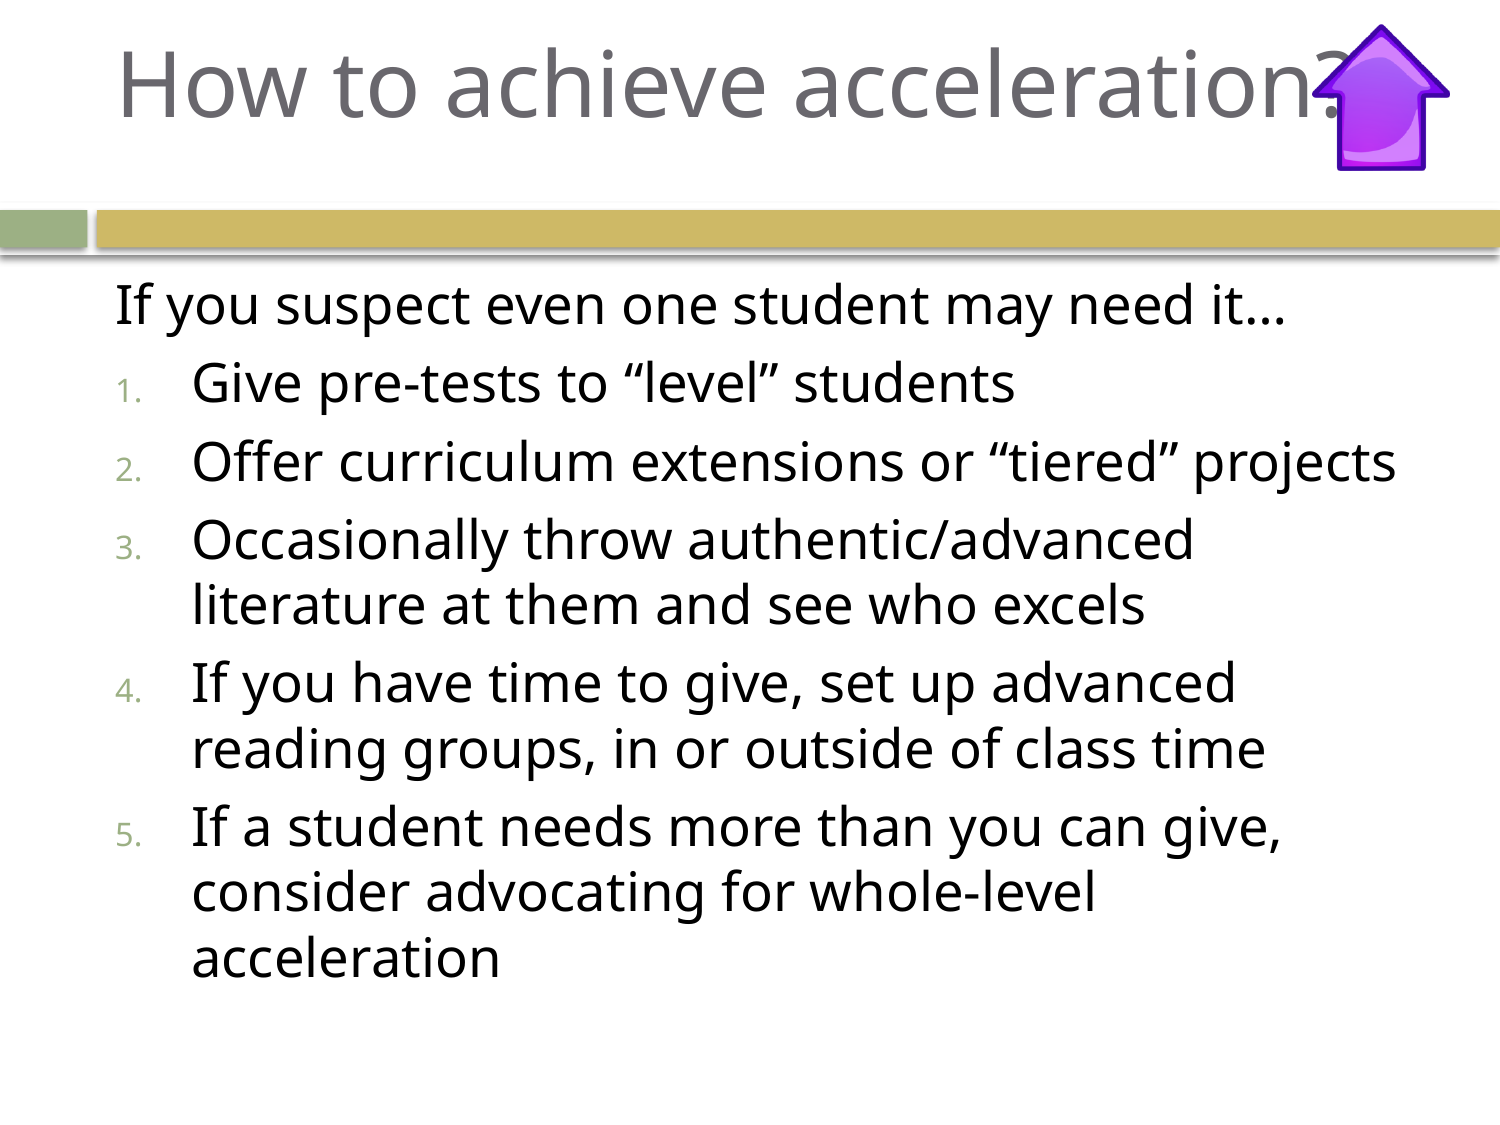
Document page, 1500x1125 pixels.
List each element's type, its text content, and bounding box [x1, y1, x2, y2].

title How to achieve acceleration? [100, 0, 1438, 163]
picture [1312, 24, 1451, 171]
list If you suspect even one student may need it… Give pre-tests to “level” students Offer curriculum extensions or “tiered” projects Occasionally throw authentic/advanced literature at them and see who excels If you have time to give, set up advanced reading groups, in or outside of class time If a student needs more than you can give, consider advocating for whole-level acceleration [100, 262, 1438, 1000]
